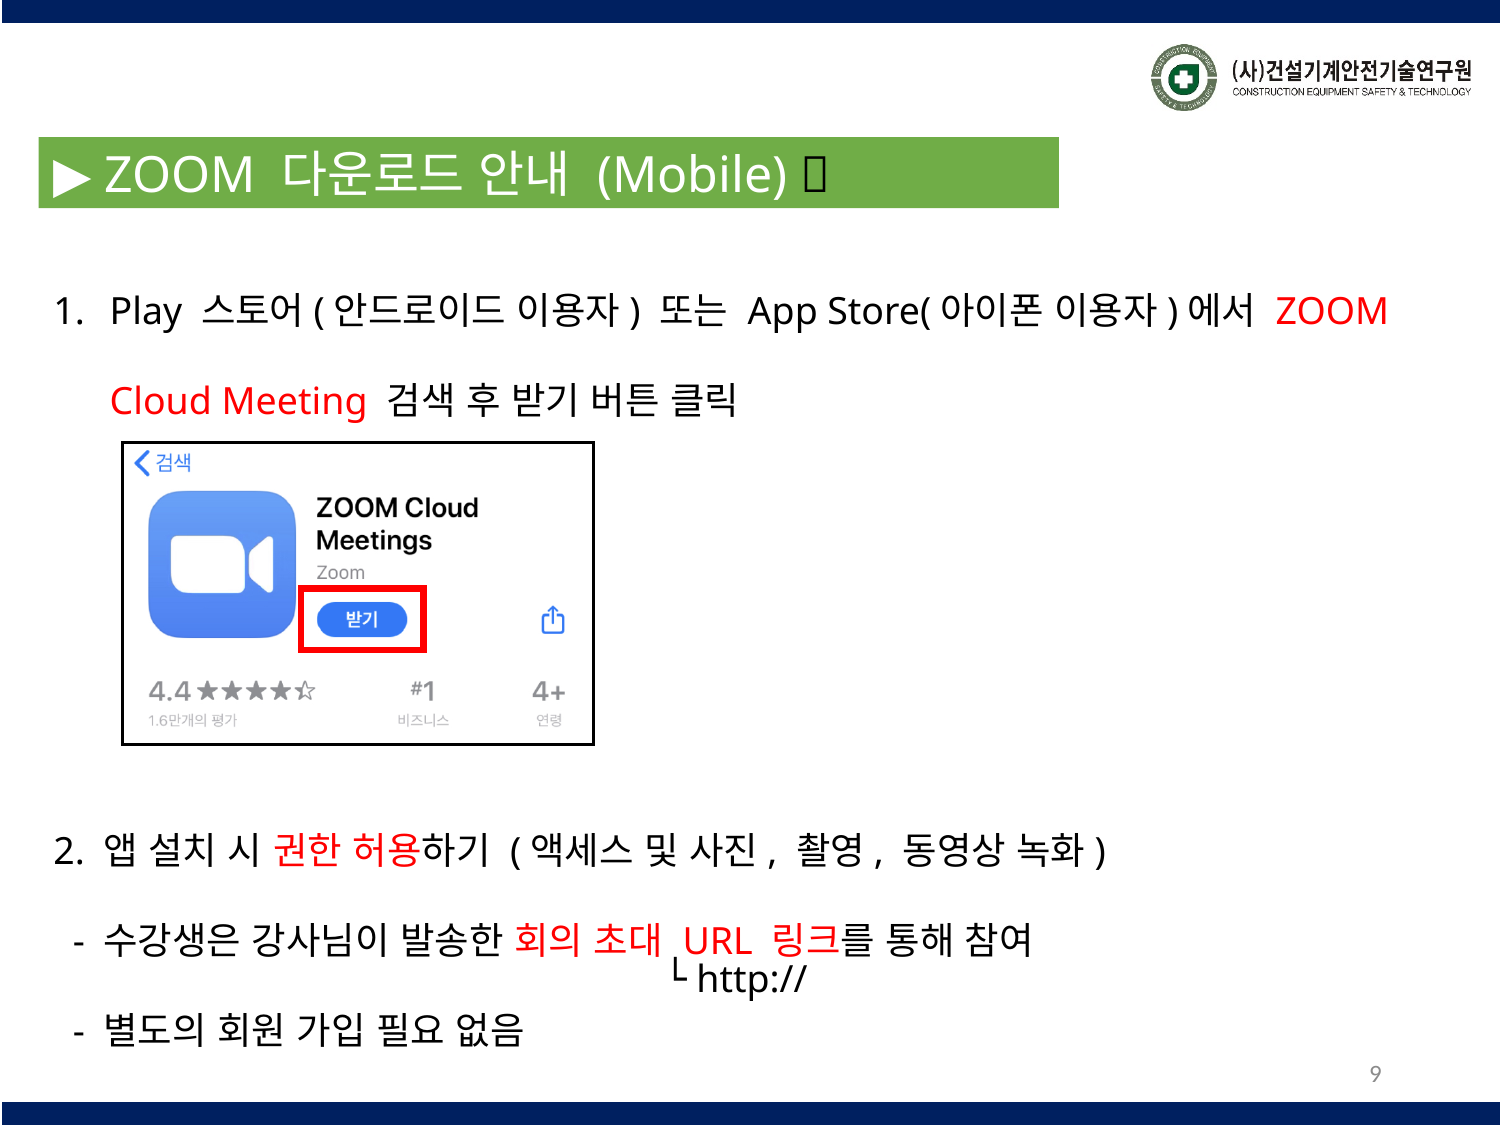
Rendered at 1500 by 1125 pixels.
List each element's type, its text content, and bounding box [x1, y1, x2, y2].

slide_number 9 [1059, 1042, 1397, 1103]
text_box └ http:// [649, 948, 823, 1008]
picture [1151, 44, 1471, 111]
picture [123, 444, 592, 743]
text_box Play 스토어(안드로이드 이용자) 또는 App Store(아이폰 이용자)에서 ZOOM Cloud Meeting 검색 후 받기 버튼 클릭 2. 앱 설치 시 권한 허용하기 (액세스 및 사진, 촬영, 동영상 녹화) - 수강생은 강사님이 발송한 회의 초대 URL 링크를 통해 참여 - 별도의 회원 가입 필요 없음 [38, 234, 1433, 1060]
text_box ▶ ZOOM 다운로드 안내 (Mobile) 📲 [37, 136, 1060, 209]
